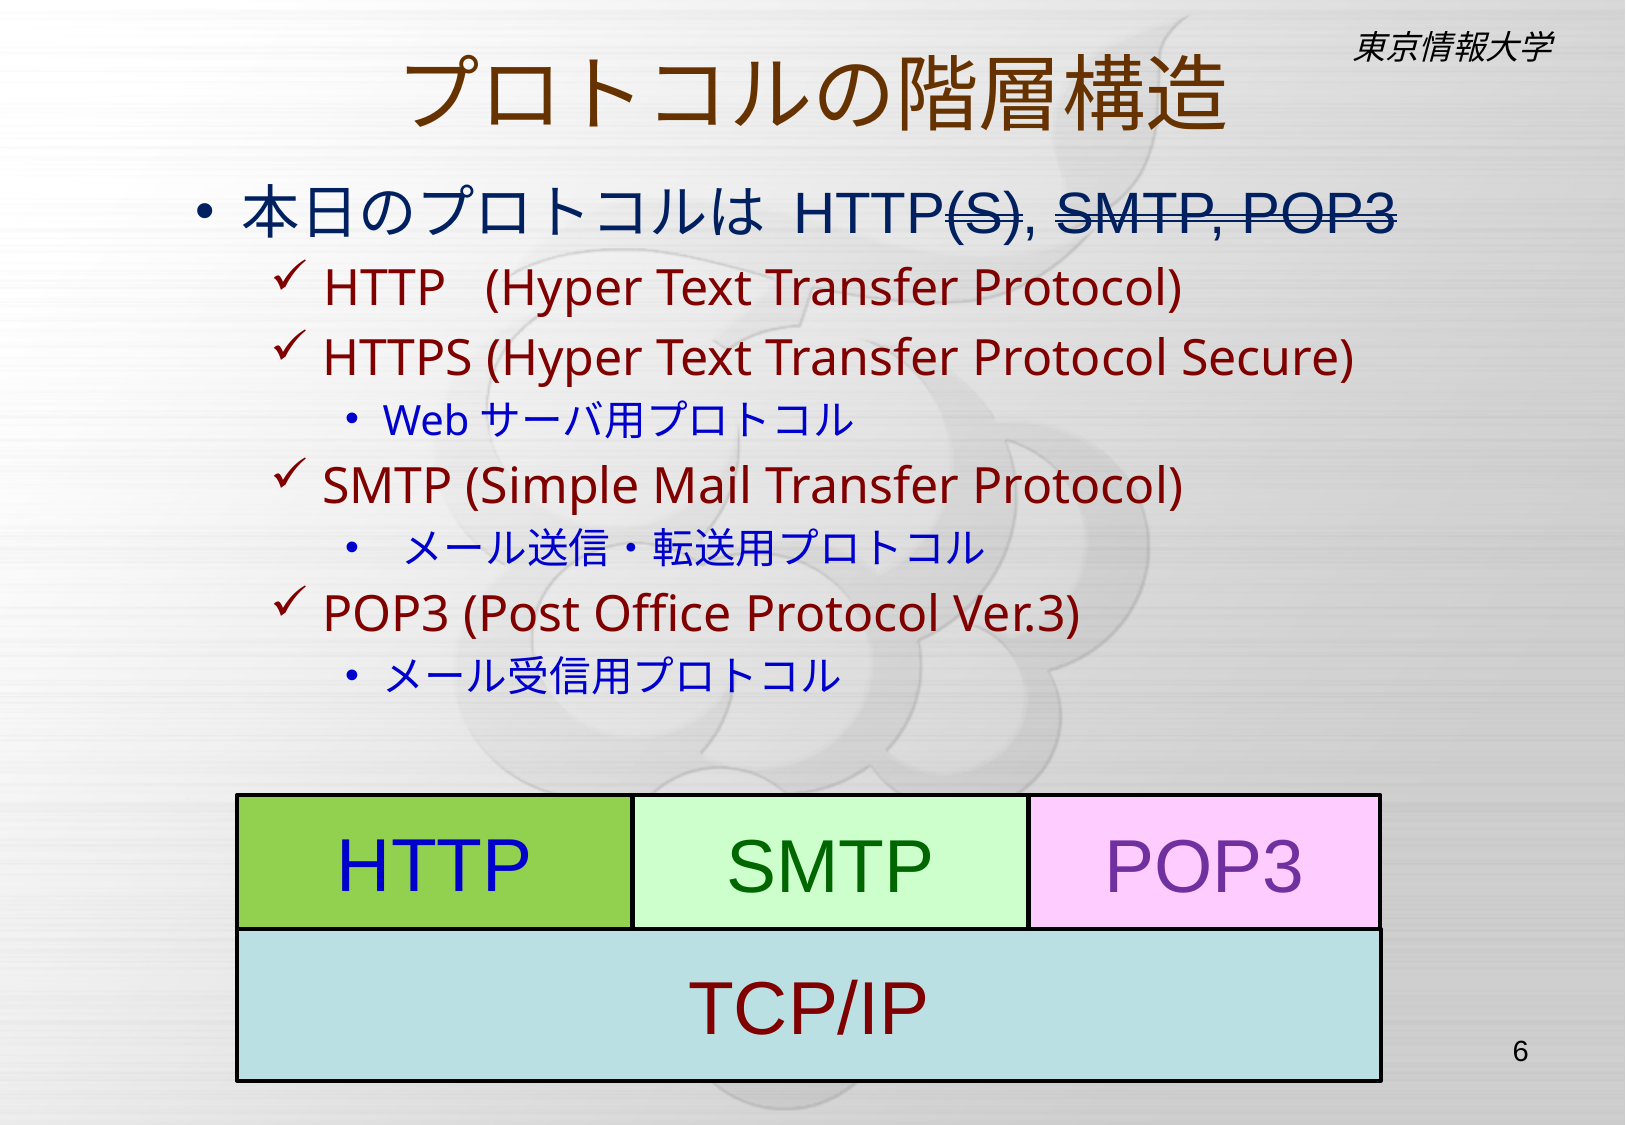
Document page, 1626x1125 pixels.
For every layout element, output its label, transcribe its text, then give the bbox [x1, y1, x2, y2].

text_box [236, 794, 1381, 1081]
slide_number 6 [1164, 1024, 1544, 1103]
text_box 本日のプロトコルは HTTP(S), SMTP, POP3 HTTP (Hyper Text Transfer Protocol) HTTPS (Hyper Text Transfer Protocol Secure) Webサーバ用プロトコル SMTP (Simple Mail Transfer Protocol) メール送信・転送用プロトコル POP3 (Post Office Protocol Ver.3) メール受信用プロトコル [105, 167, 1599, 739]
title プロトコルの階層構造 [0, 22, 1625, 160]
